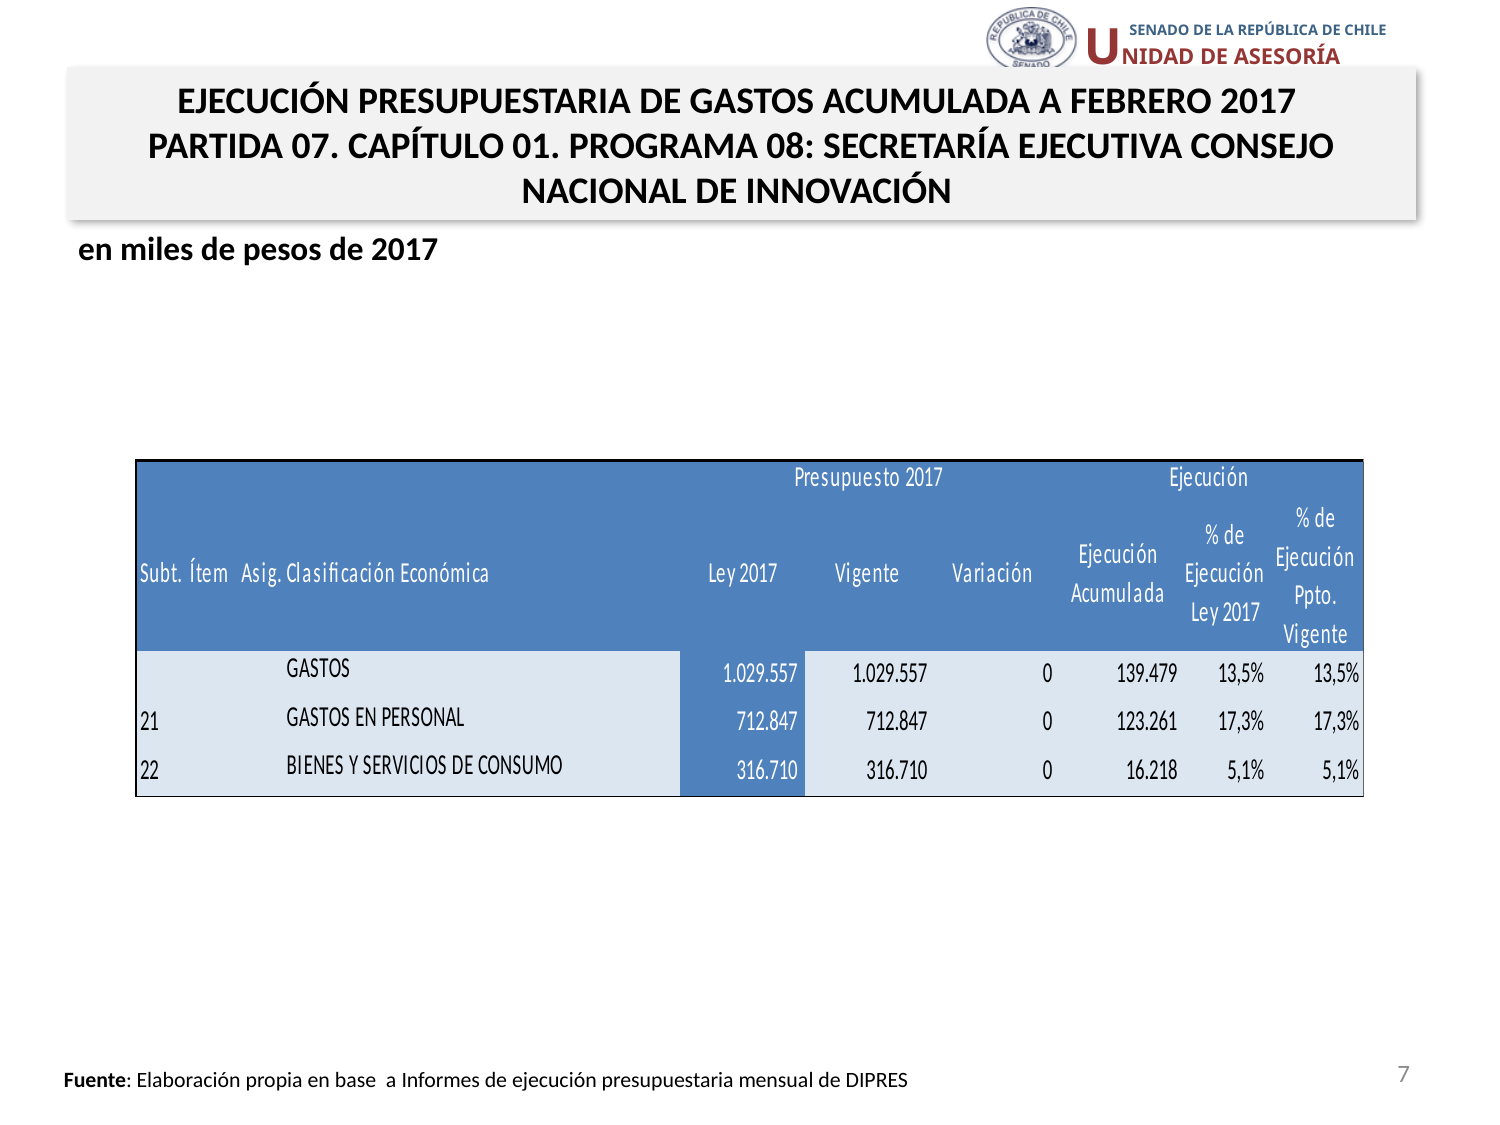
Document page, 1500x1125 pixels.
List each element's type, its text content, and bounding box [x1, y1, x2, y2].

text_box en miles de pesos de 2017 [63, 219, 1414, 268]
footer Fuente: Elaboración propia en base a Informes de ejecución presupuestaria mensual de DIPRES [48, 1058, 1428, 1119]
slide_number 7 [1074, 1042, 1425, 1103]
text_box EJECUCIÓN PRESUPUESTARIA DE GASTOS ACUMULADA A FEBRERO 2017 PARTIDA 07. CAPÍTULO 01. PROGRAMA 08: SECRETARÍA EJECUTIVA CONSEJO NACIONAL DE INNOVACIÓN [67, 67, 1415, 219]
picture [134, 459, 1366, 799]
picture [986, 7, 1079, 67]
